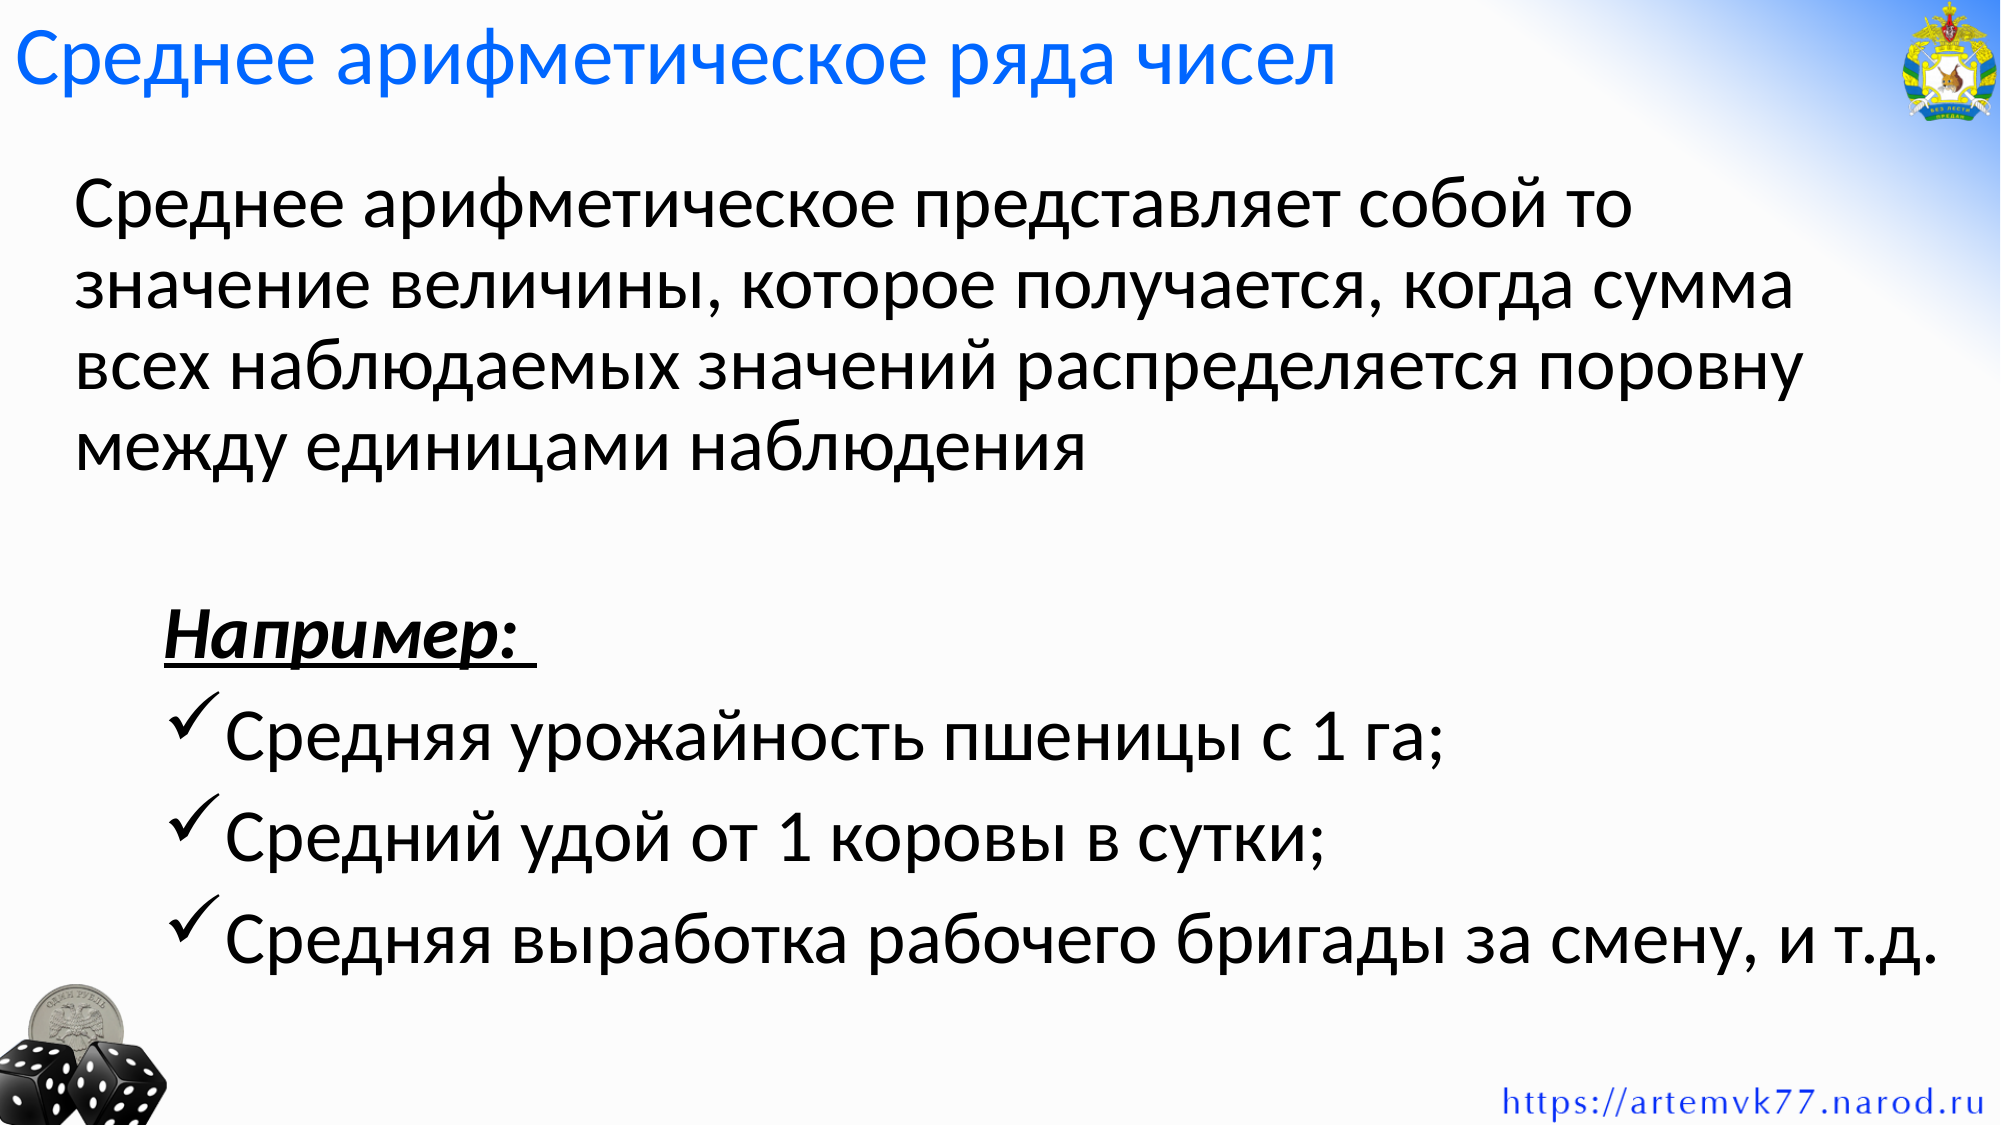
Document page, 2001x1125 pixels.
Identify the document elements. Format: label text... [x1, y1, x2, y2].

title Среднее арифметическое представляет собой то значение величины, которое получается, когда сумма всех наблюдаемых значений распределяется поровну между единицами наблюдения [59, 143, 1886, 506]
text_box Среднее арифметическое ряда чисел [0, 0, 1638, 116]
picture [0, 0, 2001, 1125]
list Например: Средняя урожайность пшеницы с 1 га; Средний удой от 1 коровы в сутки; Средняя выработка рабочего бригады за смену, и т.д. [148, 586, 1975, 1024]
